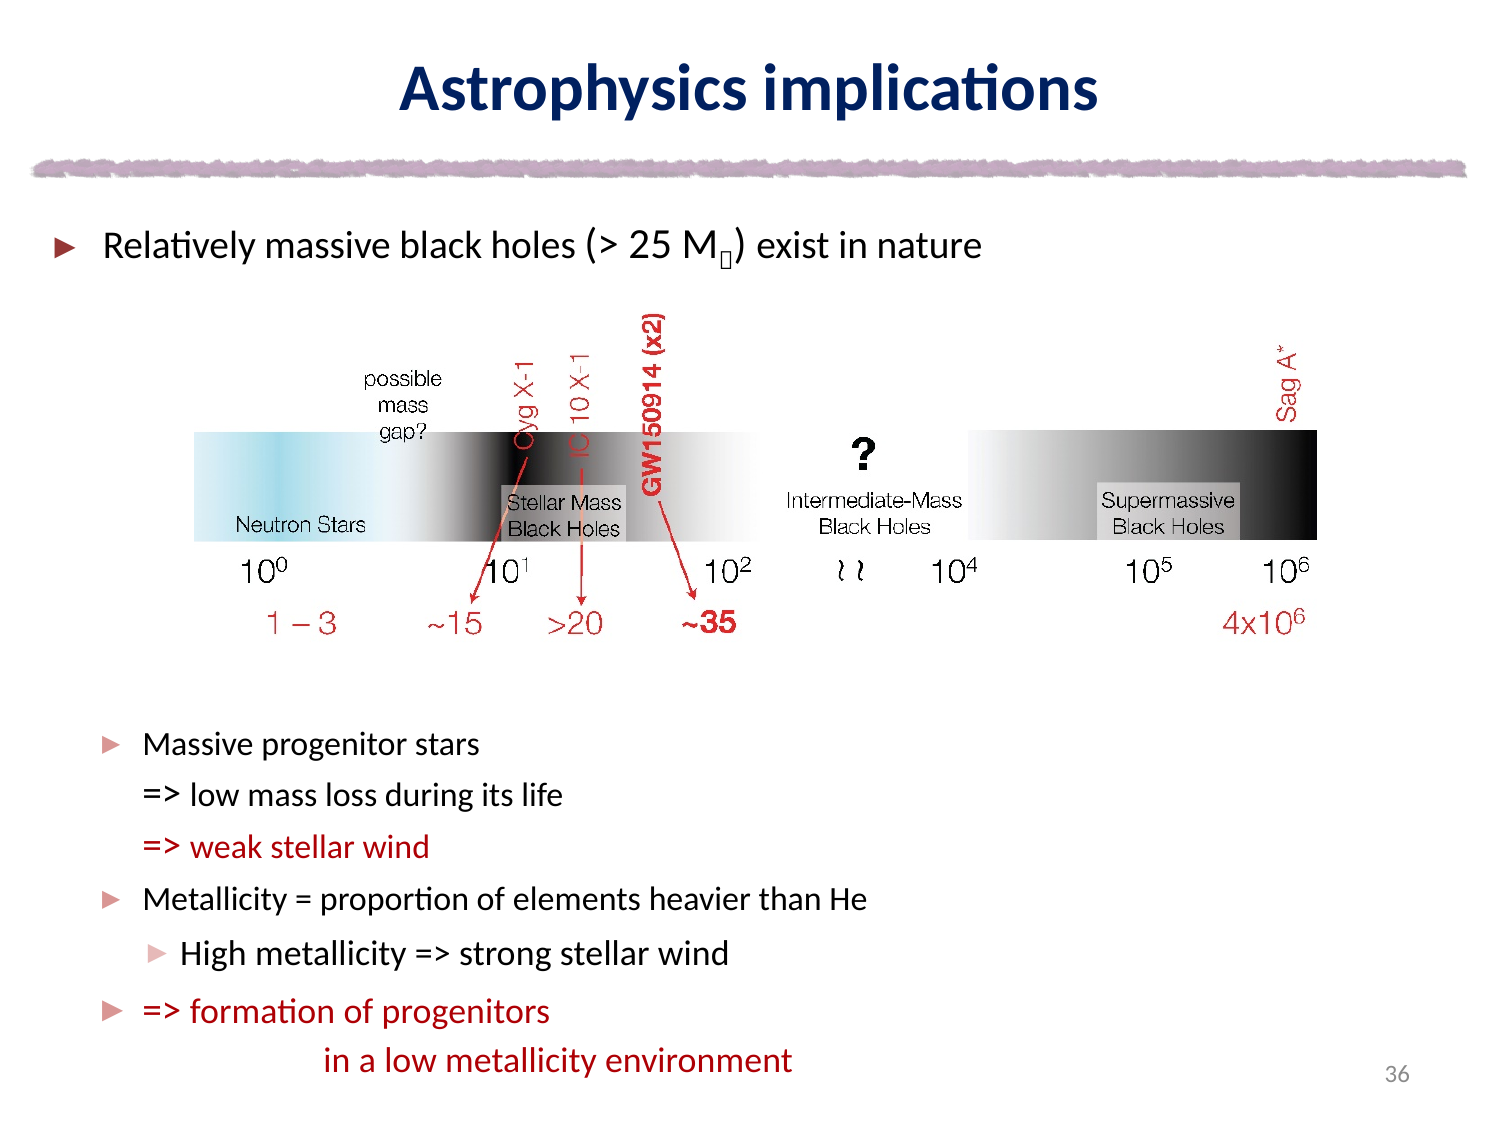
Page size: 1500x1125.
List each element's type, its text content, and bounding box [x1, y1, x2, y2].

title Astrophysics implications [75, 7, 1425, 161]
slide_number 36 [1074, 1042, 1425, 1103]
list Relatively massive black holes (> 25 M) exist in nature Massive progenitor stars => low mass loss during its life => weak stellar wind Metallicity = proportion of elements heavier than He High metallicity => strong stellar wind => formation of progenitors in a low metallicity environment [39, 208, 1424, 1094]
picture [194, 296, 1318, 670]
